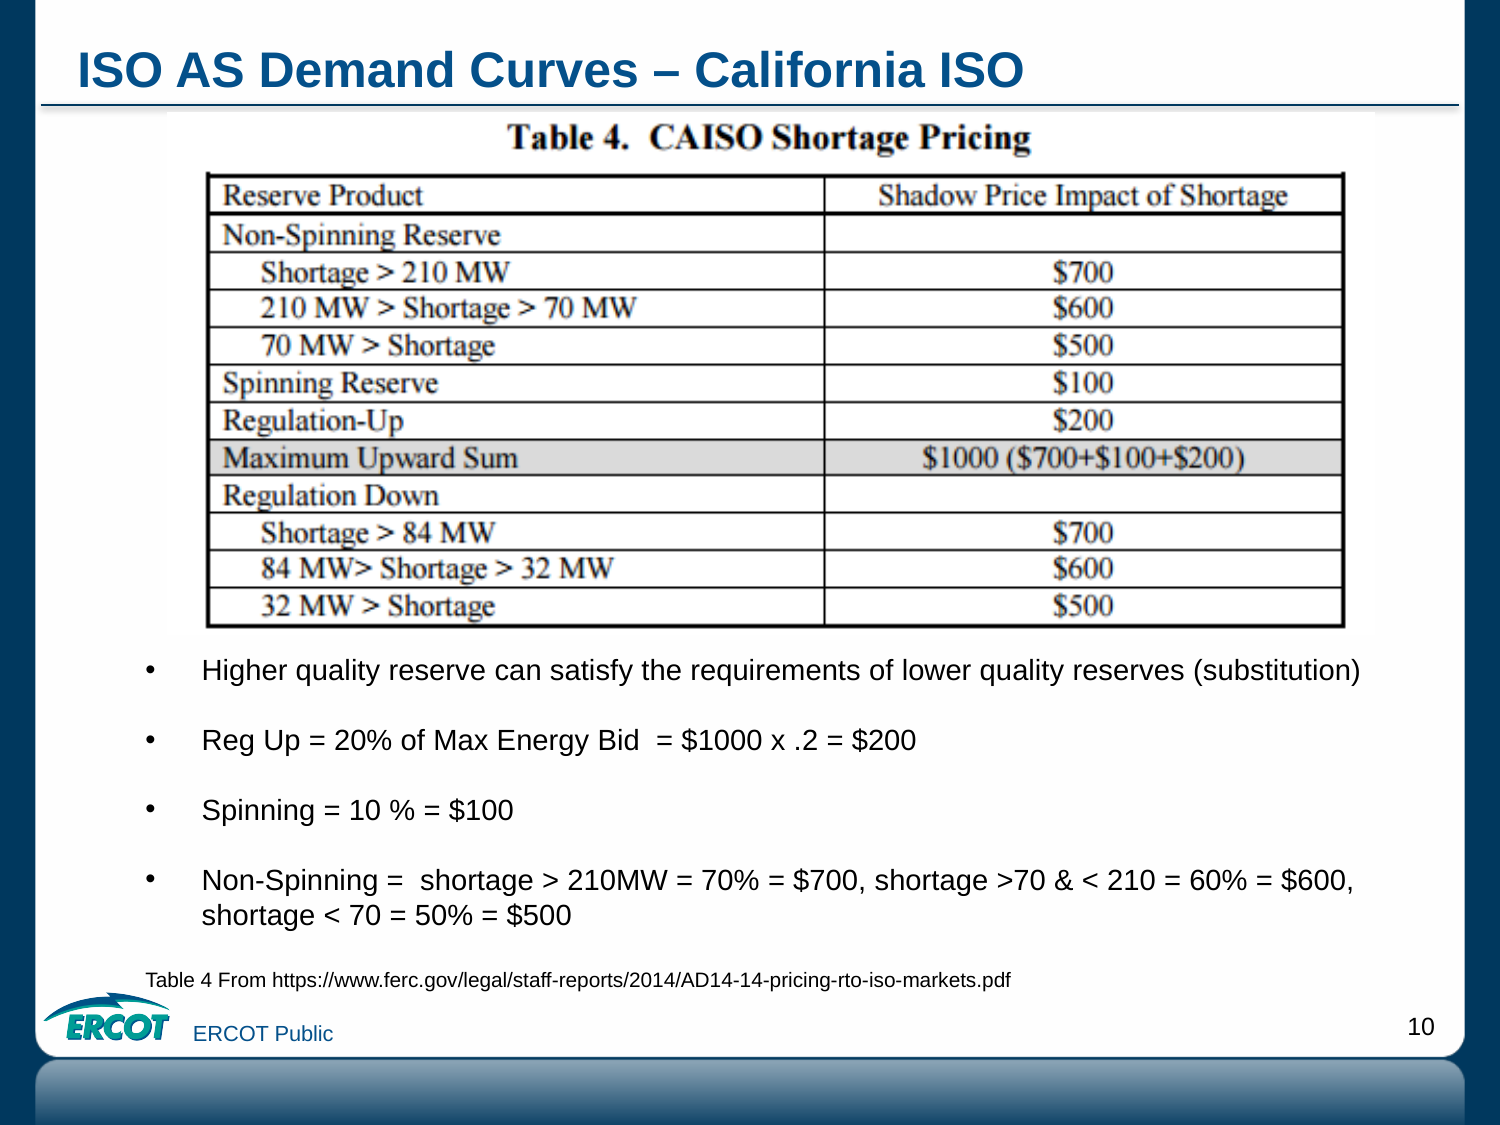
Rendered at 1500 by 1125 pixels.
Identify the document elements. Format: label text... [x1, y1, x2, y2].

title ISO AS Demand Curves – California ISO [62, 29, 1450, 106]
text_box Higher quality reserve can satisfy the requirements of lower quality reserves (substitution) Reg Up = 20% of Max Energy Bid = $1000 x .2 = $200 Spinning = 10 % = $100 Non-Spinning = shortage > 210MW = 70% = $700, shortage >70 & < 210 = 60% = $600, shortage < 70 = 50% = $500 Table 4 From https://www.ferc.gov/legal/staff-reports/2014/AD14-14-pricing-rto-iso-markets.pdf [130, 644, 1450, 999]
picture [35, 0, 1465, 1125]
